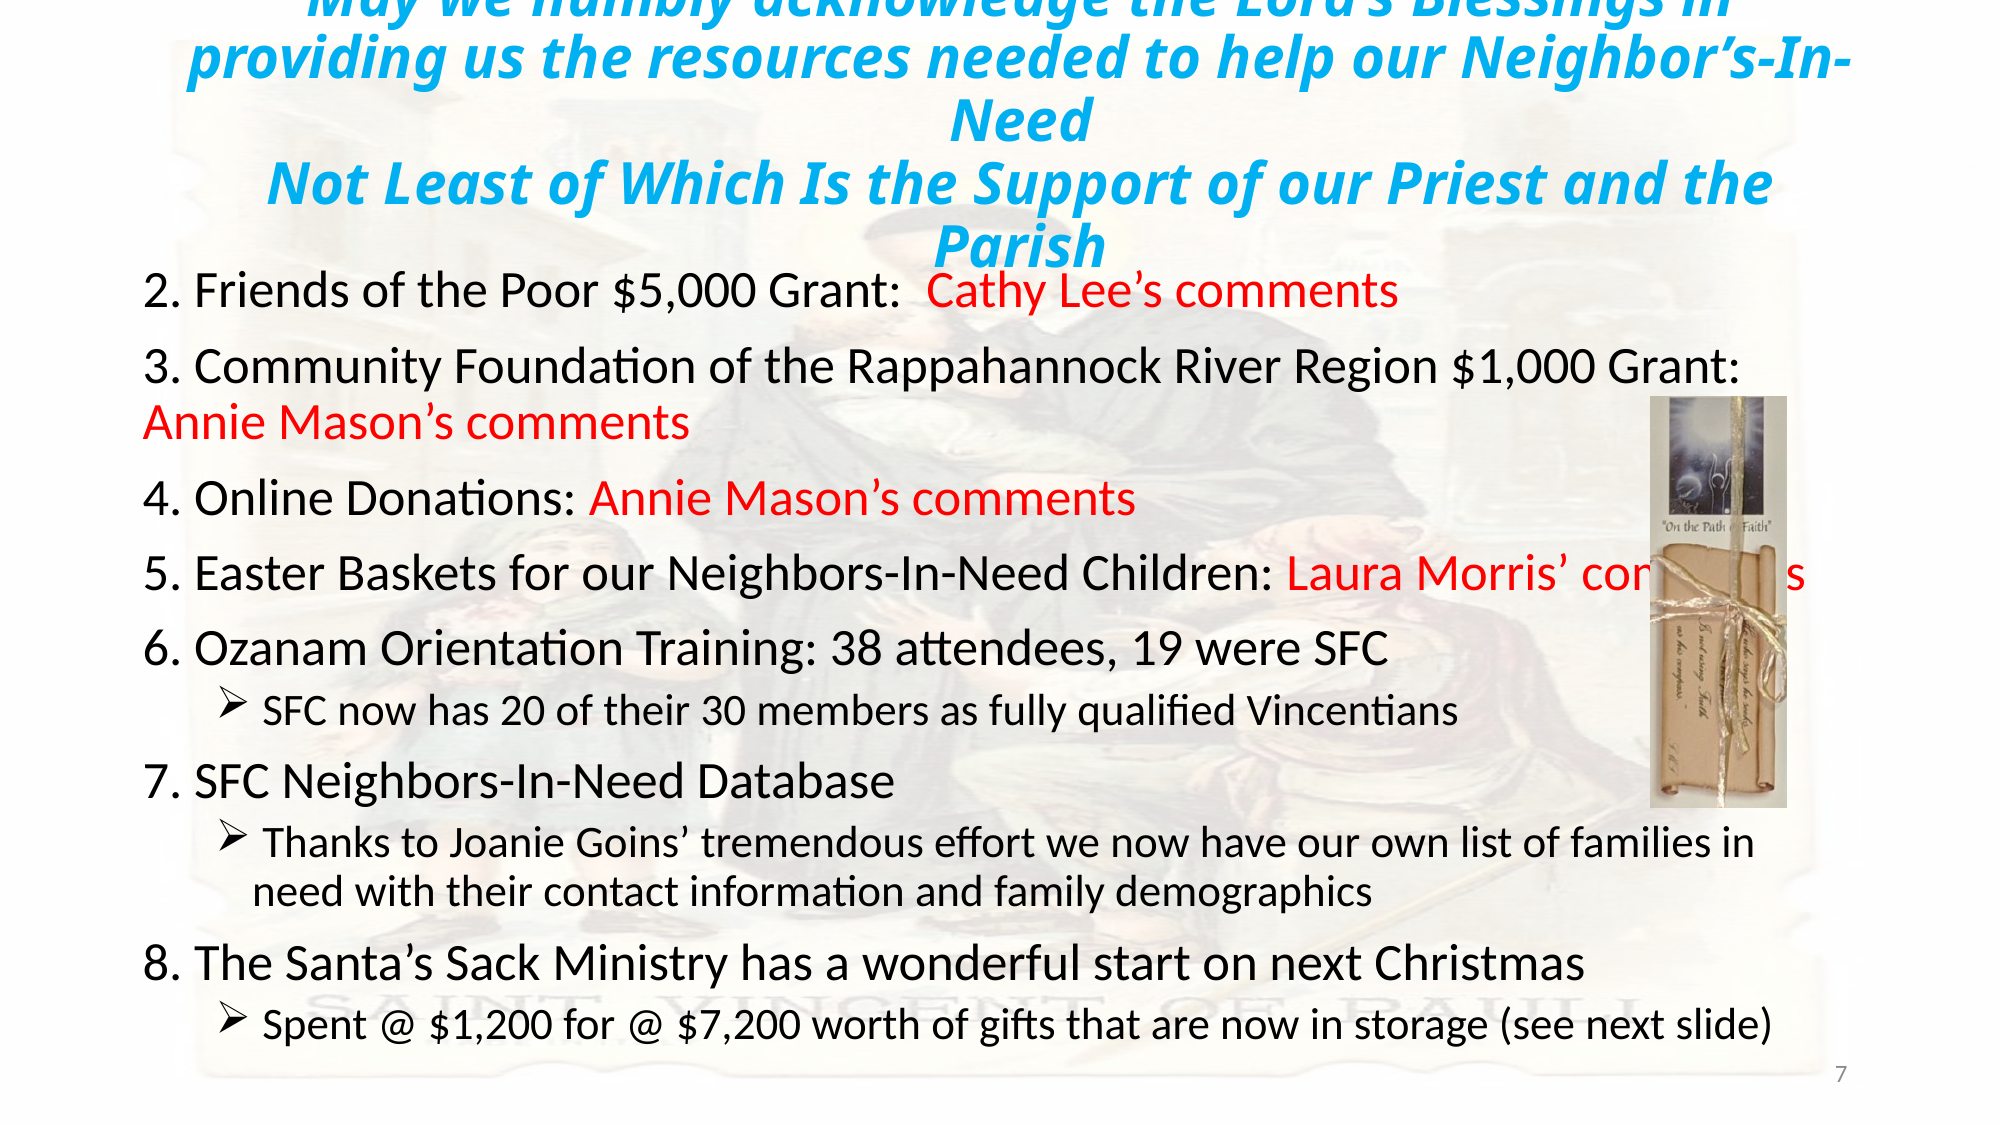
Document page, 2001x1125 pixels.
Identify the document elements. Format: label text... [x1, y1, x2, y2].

list 2. Friends of the Poor $5,000 Grant: Cathy Lee’s comments 3. Community Foundation of the Rappahannock River Region $1,000 Grant: Annie Mason’s comments 4. Online Donations: Annie Mason’s comments 5. Easter Baskets for our Neighbors-In-Need Children: Laura Morris’ comments 6. Ozanam Orientation Training: 38 attendees, 19 were SFC SFC now has 20 of their 30 members as fully qualified Vincentians 7. SFC Neighbors-In-Need Database Thanks to Joanie Goins’ tremendous effort we now have our own list of families in need with their contact information and family demographics 8. The Santa’s Sack Ministry has a wonderful start on next Christmas Spent @ $1,200 for @ $7,200 worth of gifts that are now in storage (see next slide) [127, 255, 1822, 1074]
picture [1650, 396, 1787, 808]
title May we humbly acknowledge the Lord’s Blessings in providing us the resources needed to help our Neighbor’s-In-Need Not Least of Which Is the Support of our Priest and the Parish [158, 14, 1884, 232]
slide_number 7 [1412, 1042, 1863, 1103]
